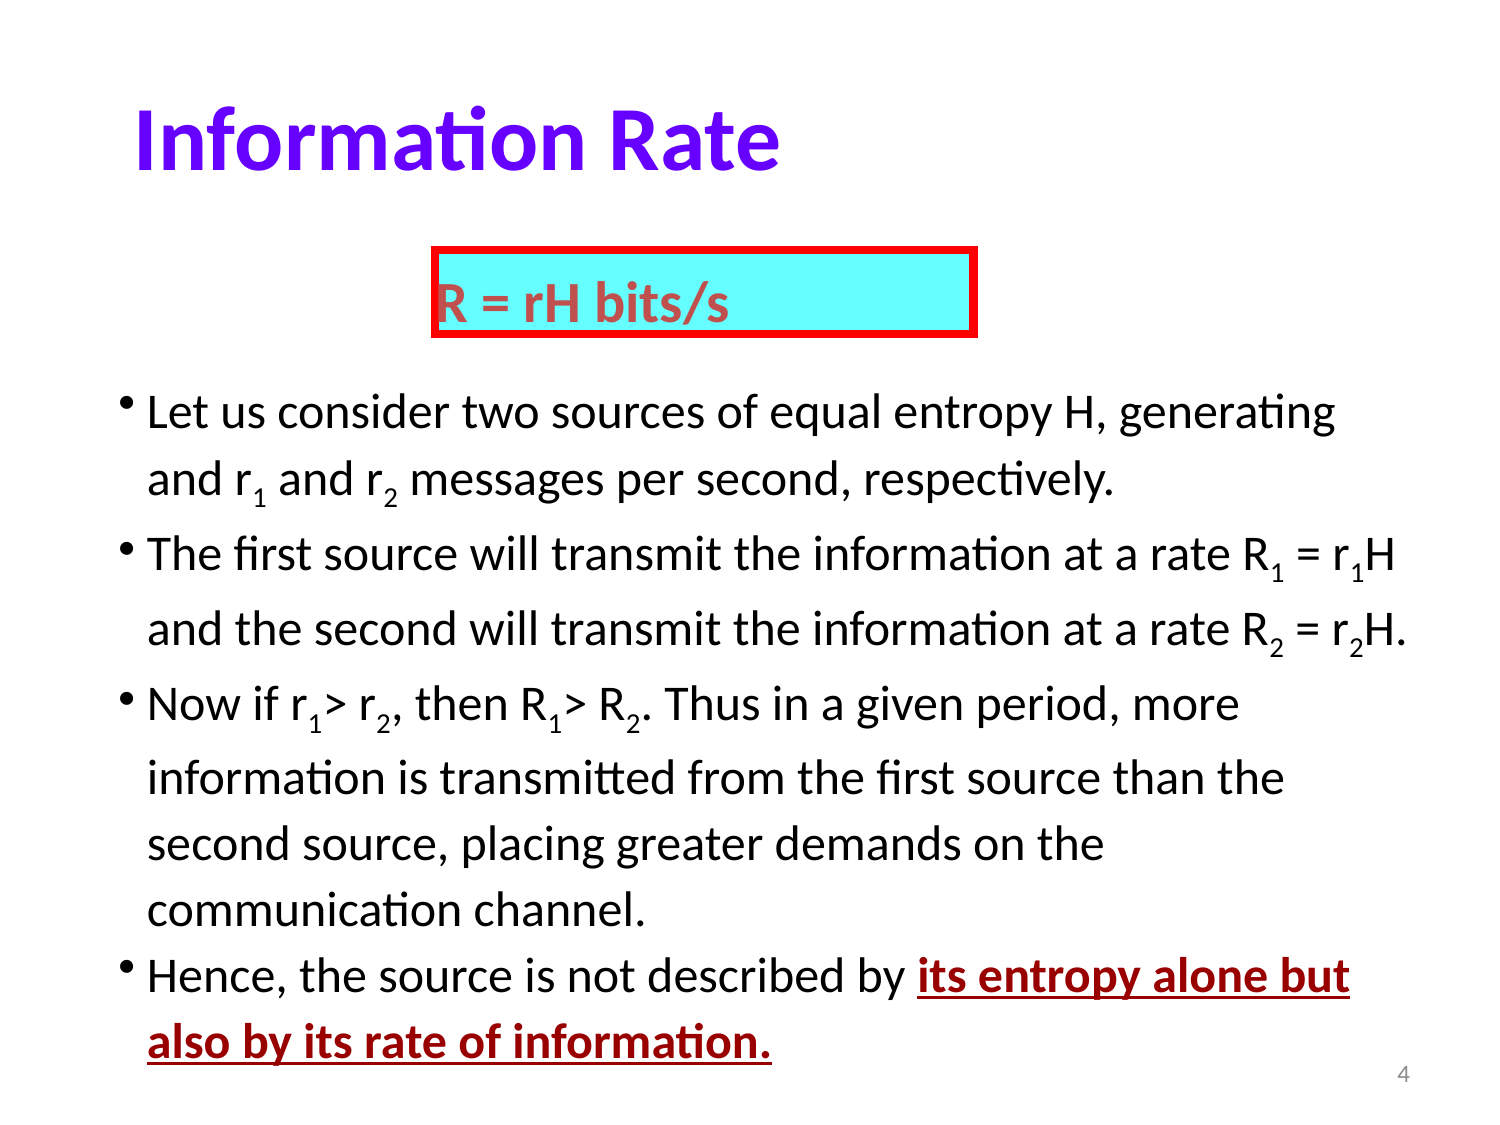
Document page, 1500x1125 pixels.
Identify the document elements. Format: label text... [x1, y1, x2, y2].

slide_number 4 [1074, 1042, 1425, 1103]
text_box Let us consider two sources of equal entropy H, generating and r1 and r2 messages per second, respectively. The first source will transmit the information at a rate R1 = r1H and the second will transmit the information at a rate R2 = r2H. Now if r1> r2, then R1> R2. Thus in a given period, more information is transmitted from the first source than the second source, placing greater demands on the communication channel. Hence, the source is not described by its entropy alone but also by its rate of information. [118, 372, 1419, 1069]
text_box R = rH bits/s [435, 249, 974, 334]
text_box Information Rate [119, 59, 909, 197]
